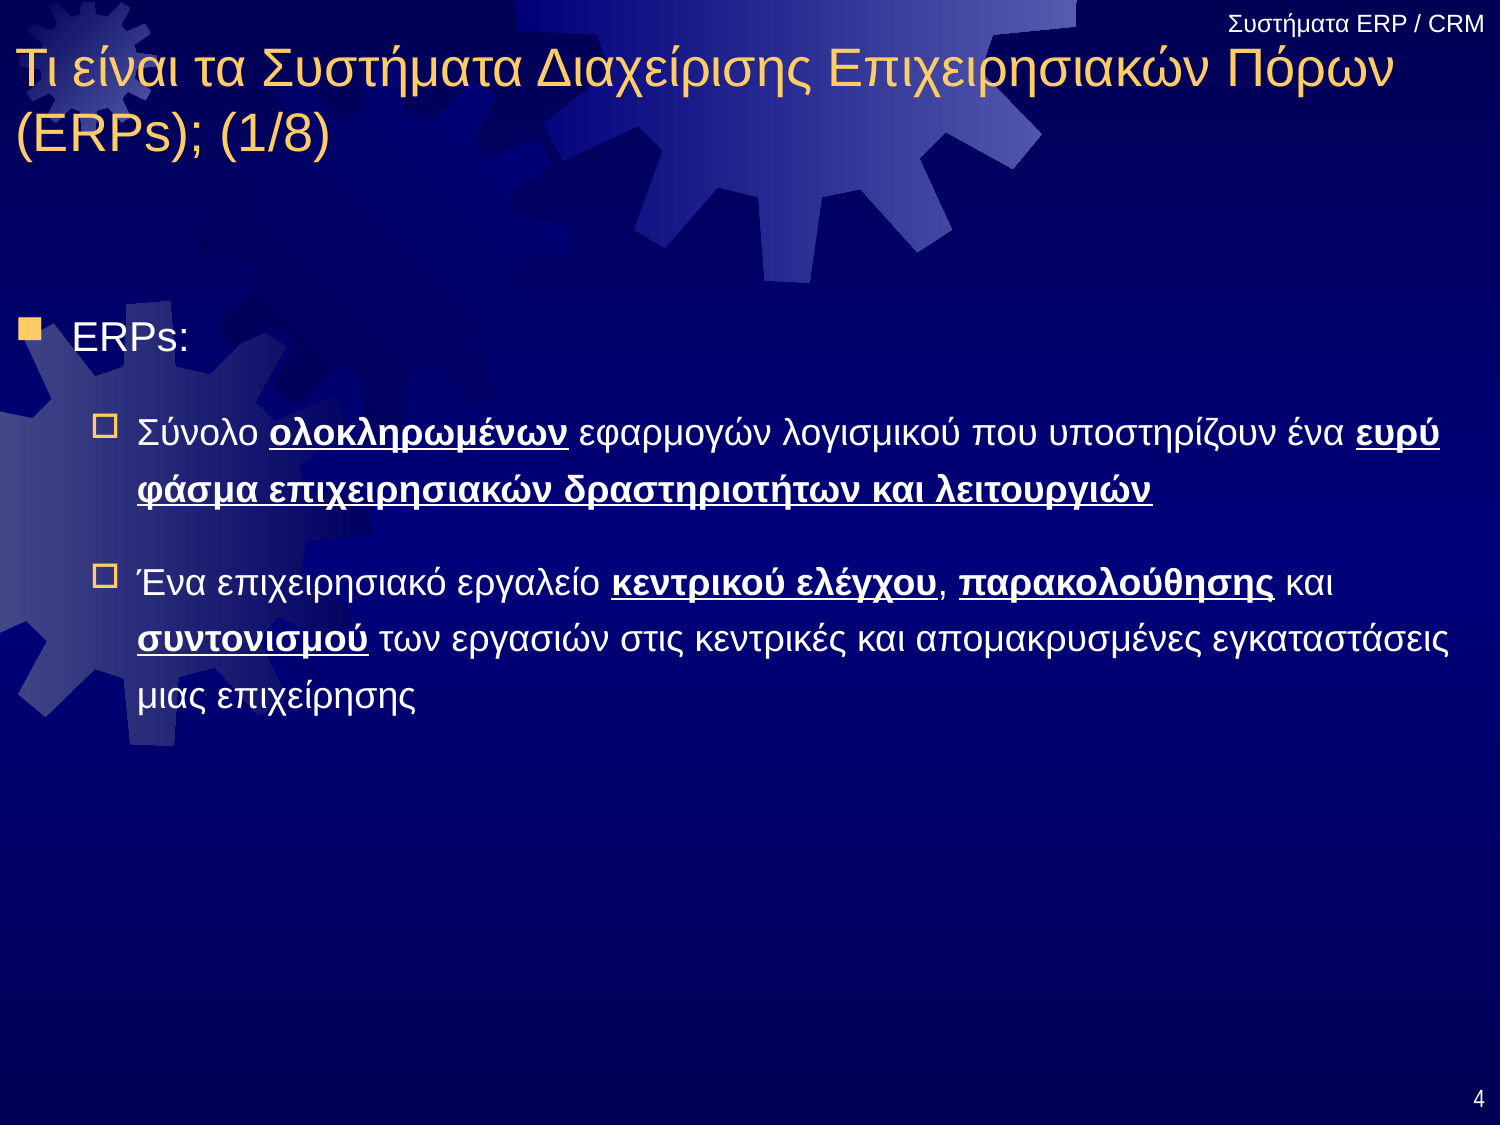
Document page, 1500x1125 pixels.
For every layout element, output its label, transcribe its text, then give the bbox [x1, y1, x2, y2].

list ERPs: Σύνολο ολοκληρωμένων εφαρμογών λογισμικού που υποστηρίζουν ένα ευρύ φάσμα επιχειρησιακών δραστηριοτήτων και λειτουργιών Ένα επιχειρησιακό εργαλείο κεντρικού ελέγχου, παρακολούθησης και συντονισμού των εργασιών στις κεντρικές και απομακρυσμένες εγκαταστάσεις μιας επιχείρησης [0, 235, 1500, 930]
slide_number 4 [1187, 1074, 1500, 1125]
title Τι είναι τα Συστήματα Διαχείρισης Επιχειρησιακών Πόρων (ERPs); (1/8) [0, 24, 1500, 138]
